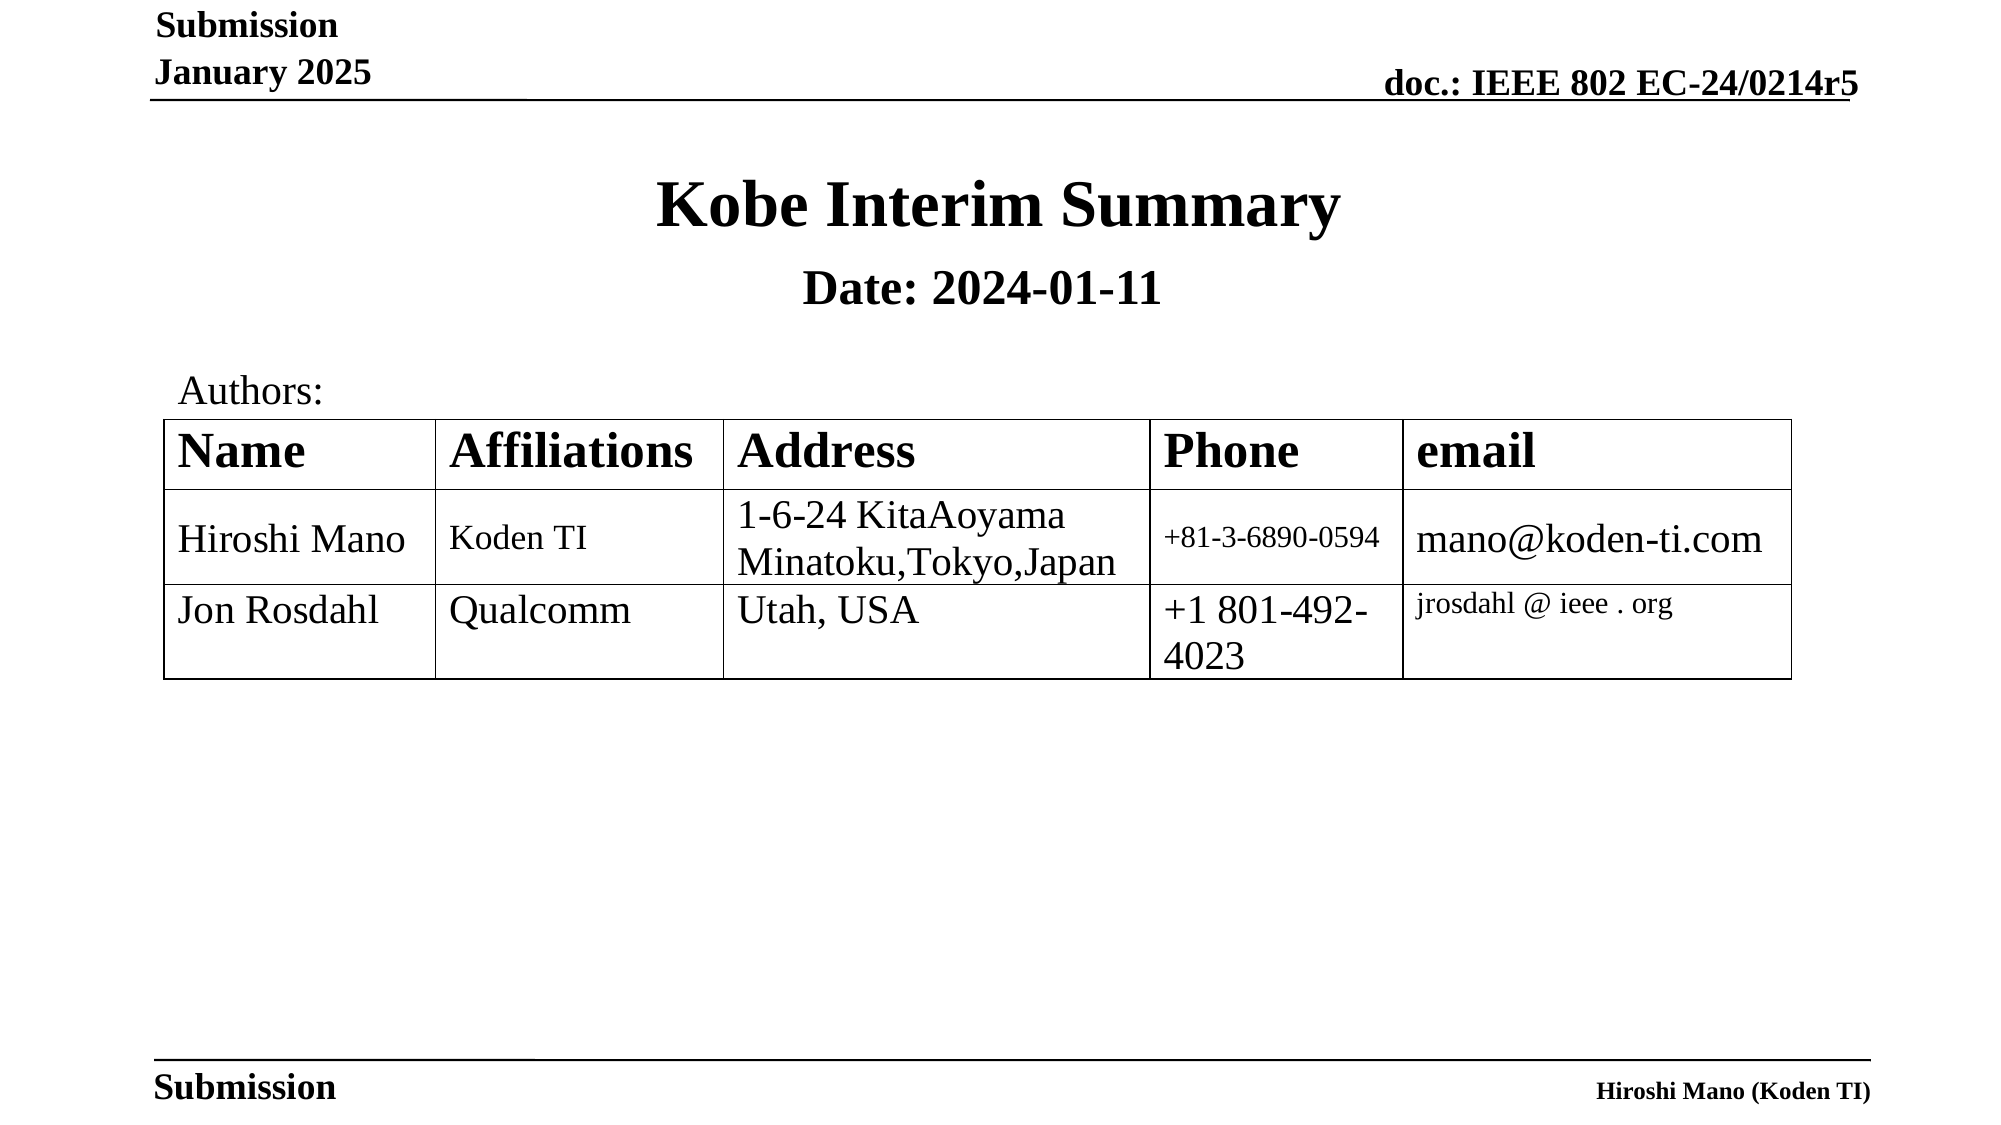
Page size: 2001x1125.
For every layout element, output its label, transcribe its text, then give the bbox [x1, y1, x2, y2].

slide_number Submission [155, 0, 566, 45]
title Kobe Interim Summary [150, 112, 1850, 288]
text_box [144, 418, 1797, 740]
list Date: 2024-01-11 [787, 246, 1213, 297]
footer Hiroshi Mano (Koden TI) [1174, 1074, 1872, 1105]
text_box Authors: [162, 355, 400, 416]
